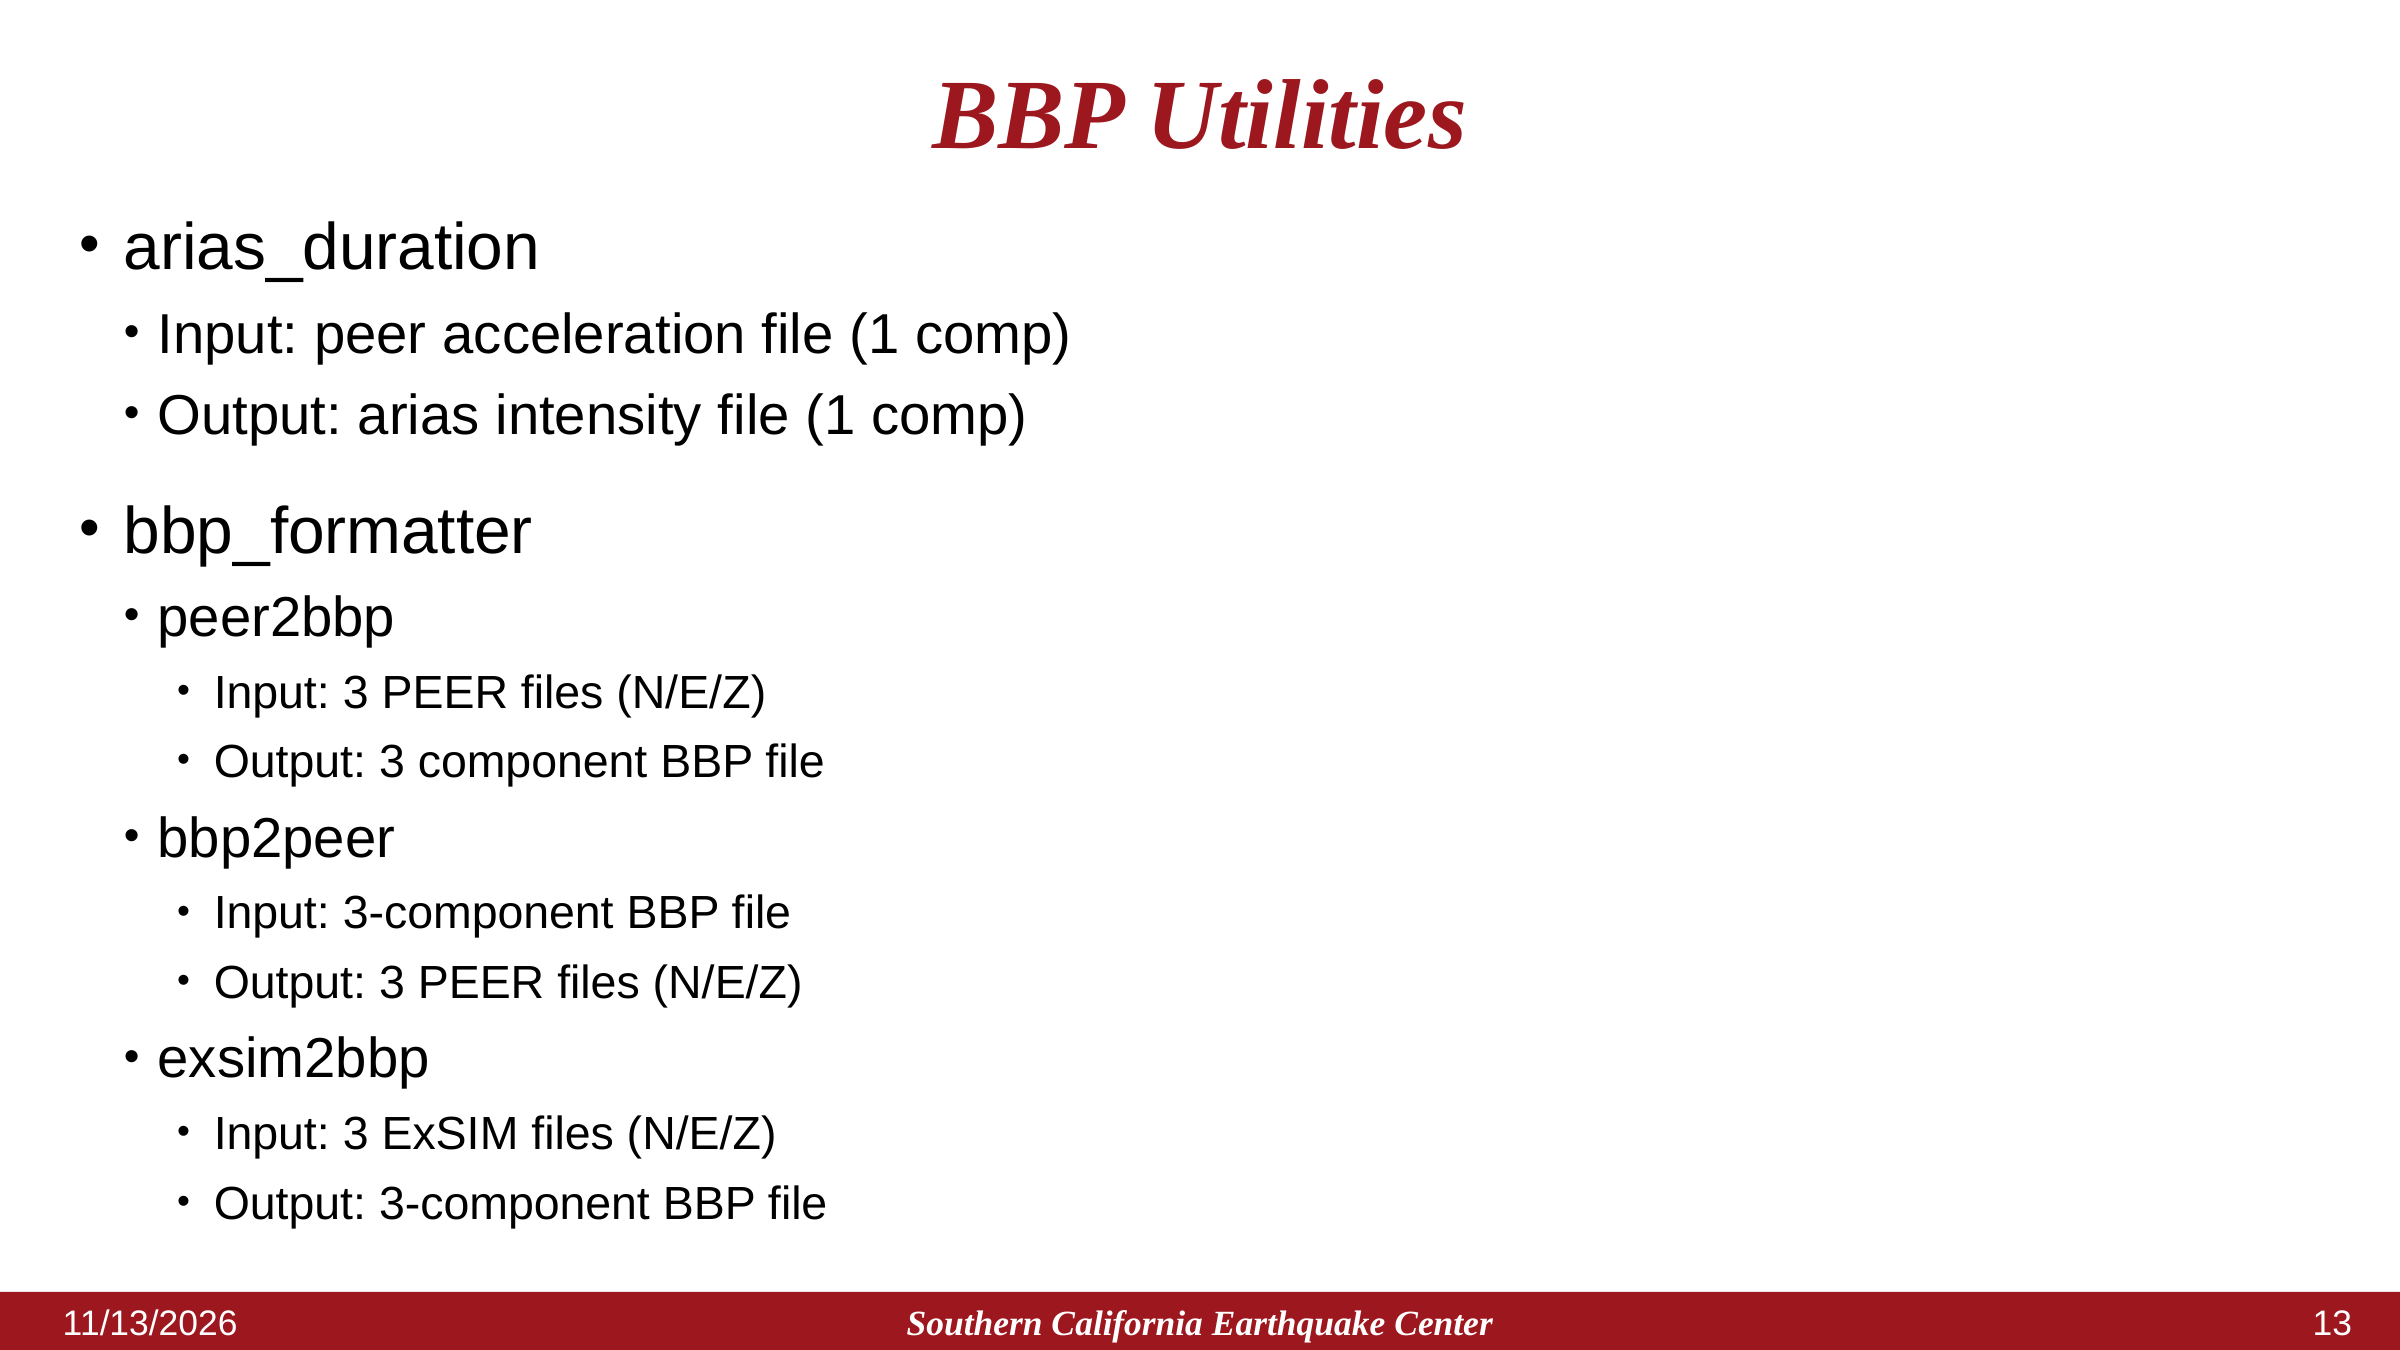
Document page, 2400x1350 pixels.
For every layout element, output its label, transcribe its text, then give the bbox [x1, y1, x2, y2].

slide_number 12 [2145, 1303, 2371, 1339]
list arias_duration Input: peer acceleration file (1 comp) Output: arias intensity file (1 comp) bbp_formatter peer2bbp Input: 3 PEER files (N/E/Z) Output: 3 component BBP file bbp2peer Input: 3-component BBP file Output: 3 PEER files (N/E/Z) exsim2bbp Input: 3 ExSIM files (N/E/Z) Output: 3-component BBP file [59, 195, 1138, 1250]
title BBP Utilities [59, 54, 2341, 180]
footer Southern California Earthquake Center [794, 1285, 1606, 1350]
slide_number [44, 1303, 320, 1339]
